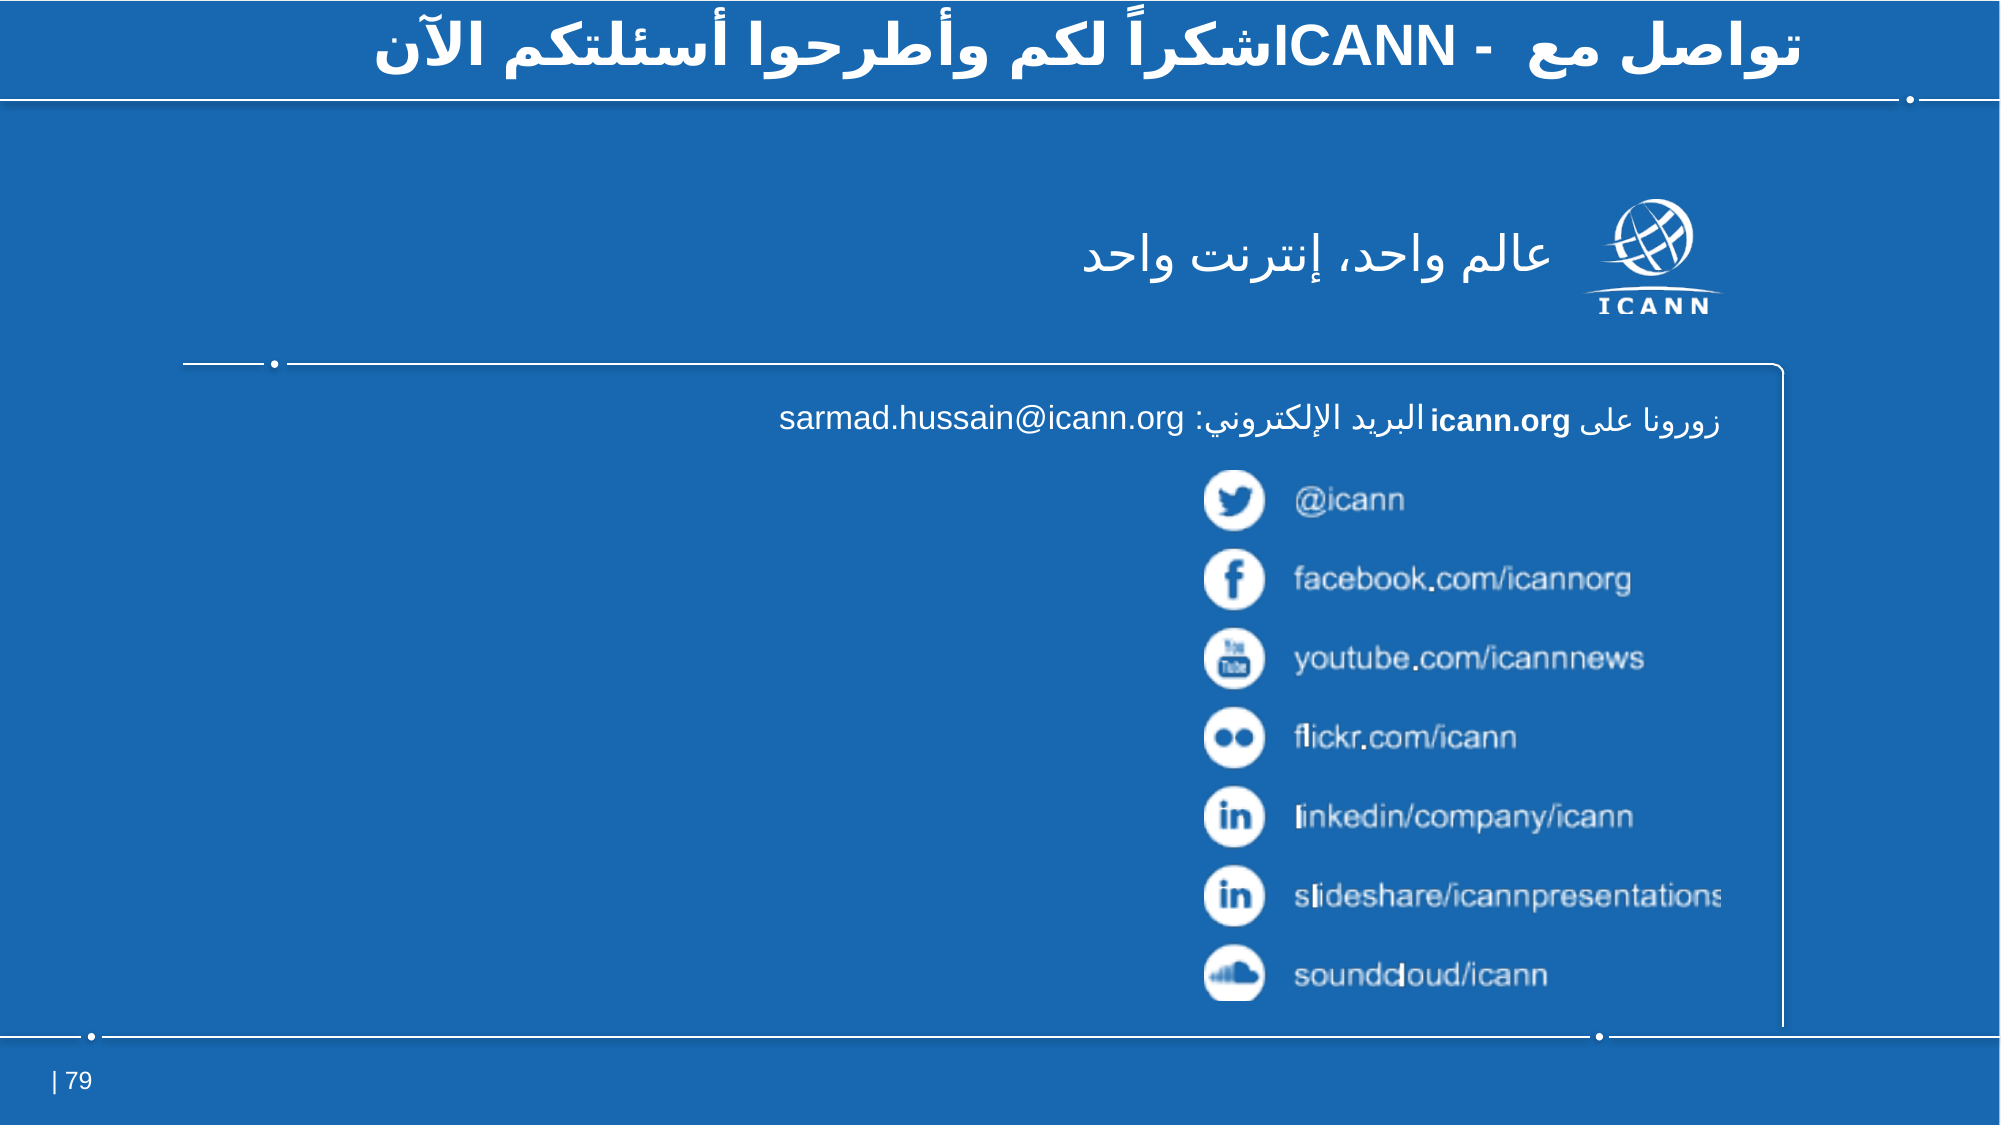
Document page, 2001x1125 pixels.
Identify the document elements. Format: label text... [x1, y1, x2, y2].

text_box البريد الإلكتروني: sarmad.hussain@icann.org [779, 395, 1426, 481]
title تواصل مع - ICANNشكراً لكم وأطرحوا أسئلتكم الآن [351, 0, 1805, 87]
